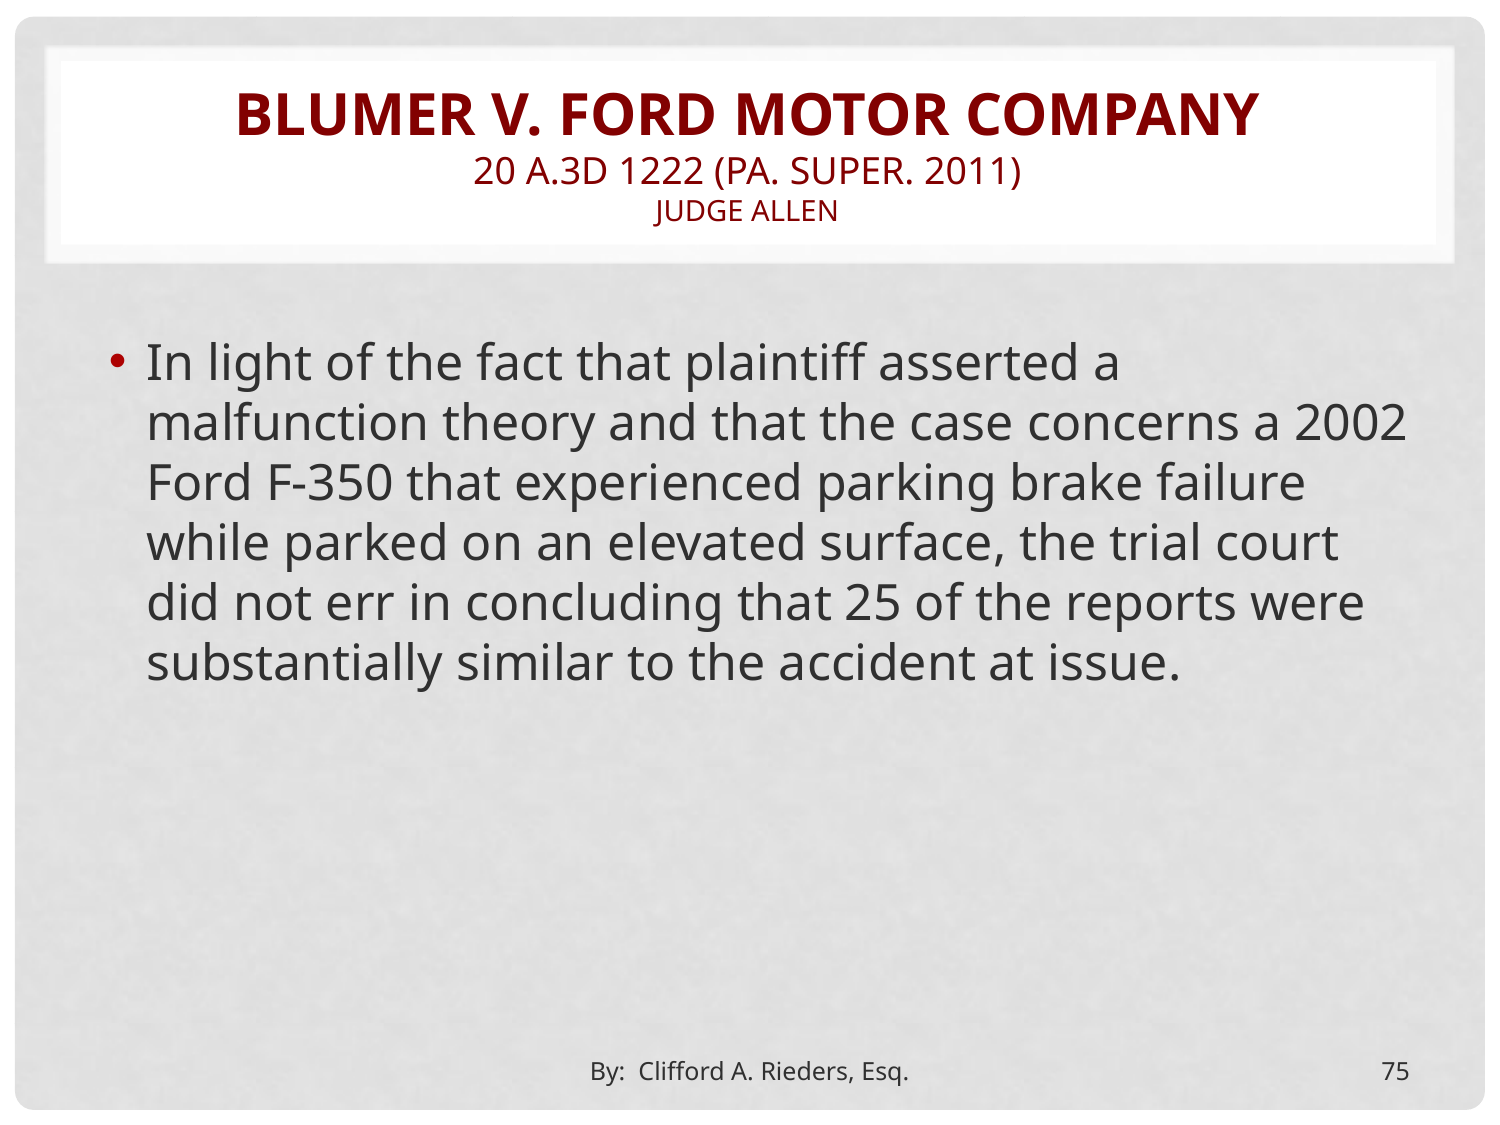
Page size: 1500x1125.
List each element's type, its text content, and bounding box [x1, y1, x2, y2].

title Blumer v. ford motor company 20 a.3d 1222 (pa. super. 2011) Judge allen [69, 66, 1425, 238]
slide_number 75 [1074, 1042, 1425, 1103]
footer By: Clifford A. Rieders, Esq. [512, 1042, 988, 1103]
list In light of the fact that plaintiff asserted a malfunction theory and that the case concerns a 2002 Ford F-350 that experienced parking brake failure while parked on an elevated surface, the trial court did not err in concluding that 25 of the reports were substantially similar to the accident at issue. [75, 323, 1425, 1091]
